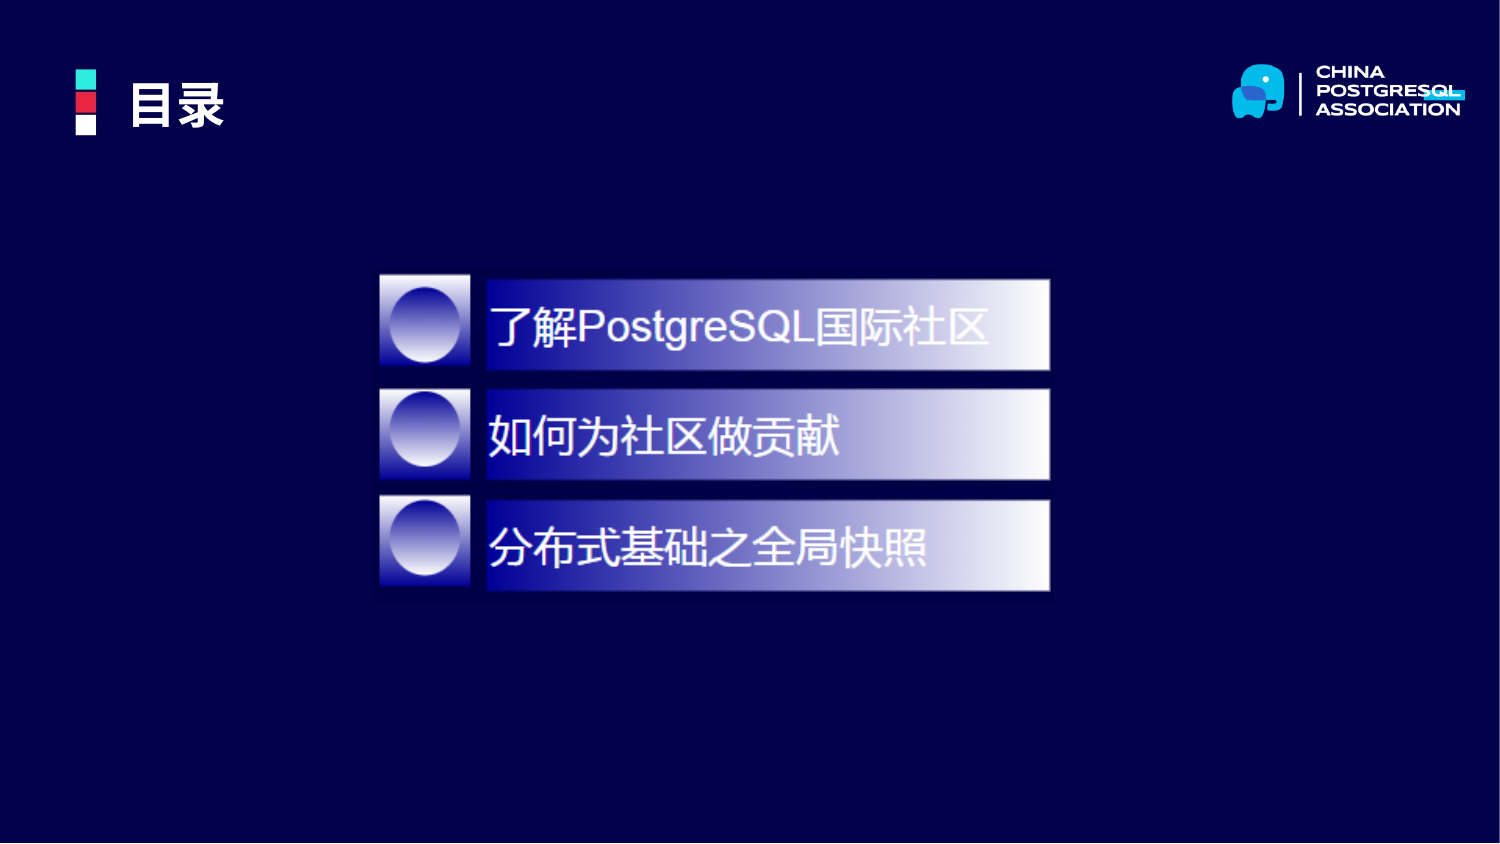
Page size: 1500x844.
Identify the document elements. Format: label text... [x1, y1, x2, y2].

text_box 目录 [115, 57, 871, 140]
picture [0, 0, 1500, 843]
